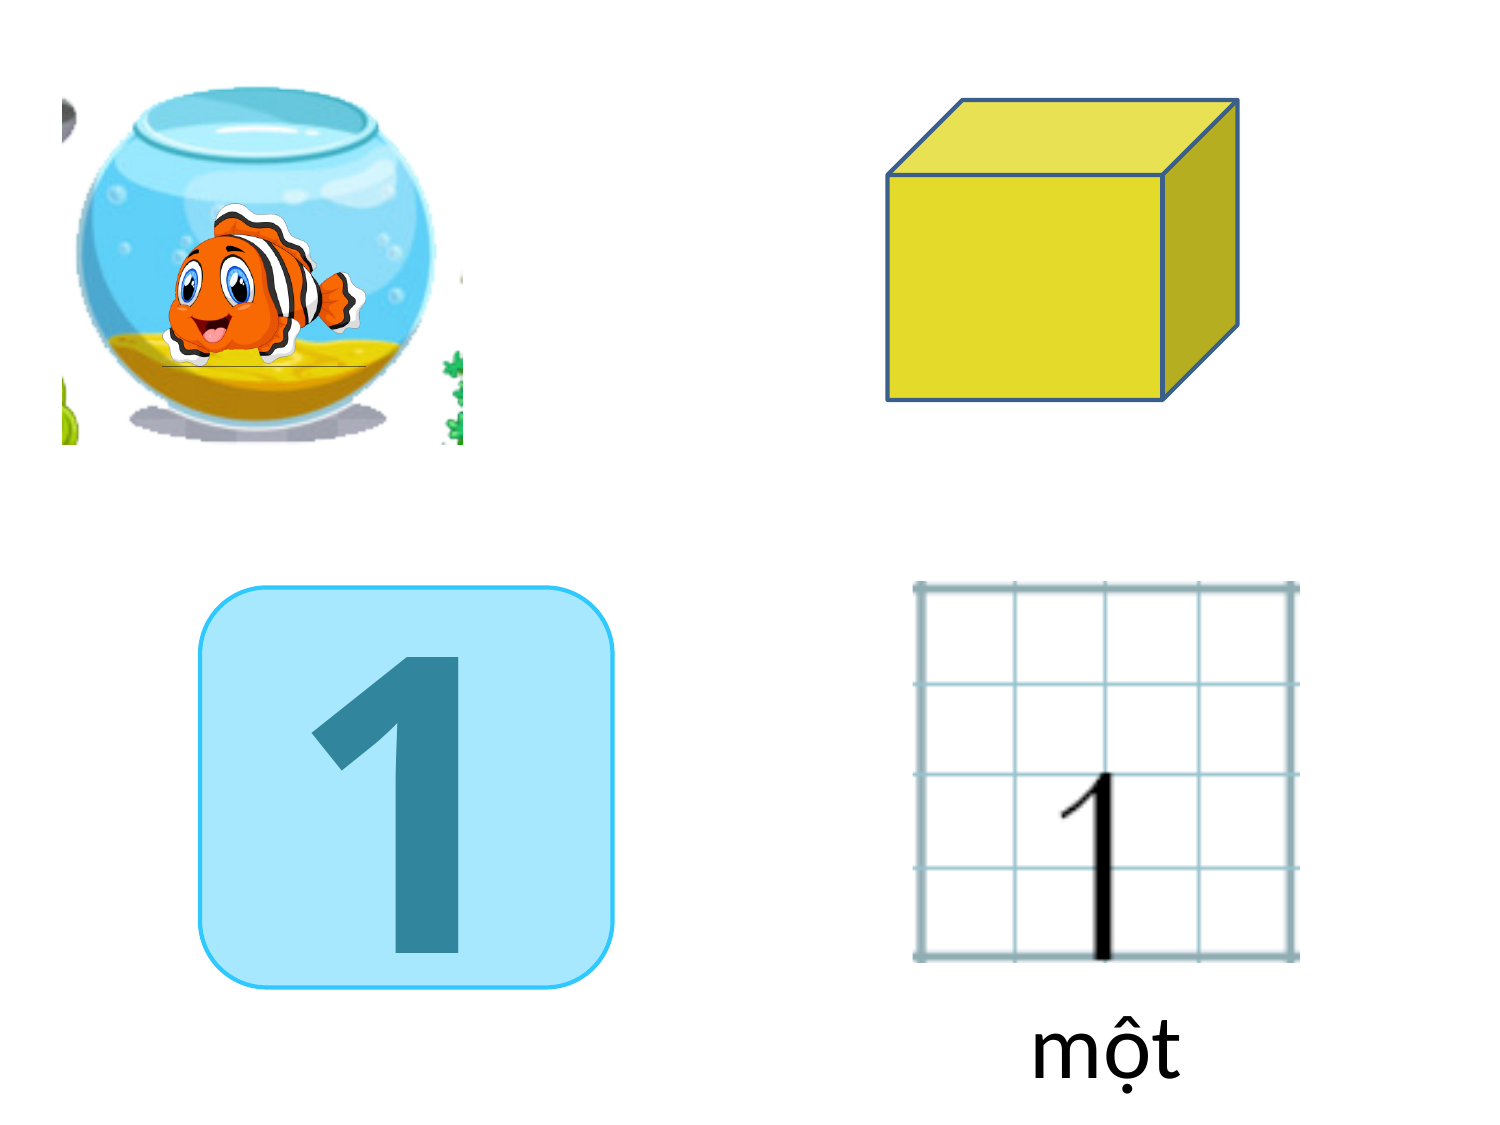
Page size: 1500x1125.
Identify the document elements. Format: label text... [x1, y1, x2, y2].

text_box 1 [197, 585, 615, 990]
text_box một [1015, 979, 1198, 1104]
text_box [885, 97, 1240, 403]
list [62, 62, 463, 445]
picture [162, 203, 366, 367]
picture [912, 580, 1301, 963]
